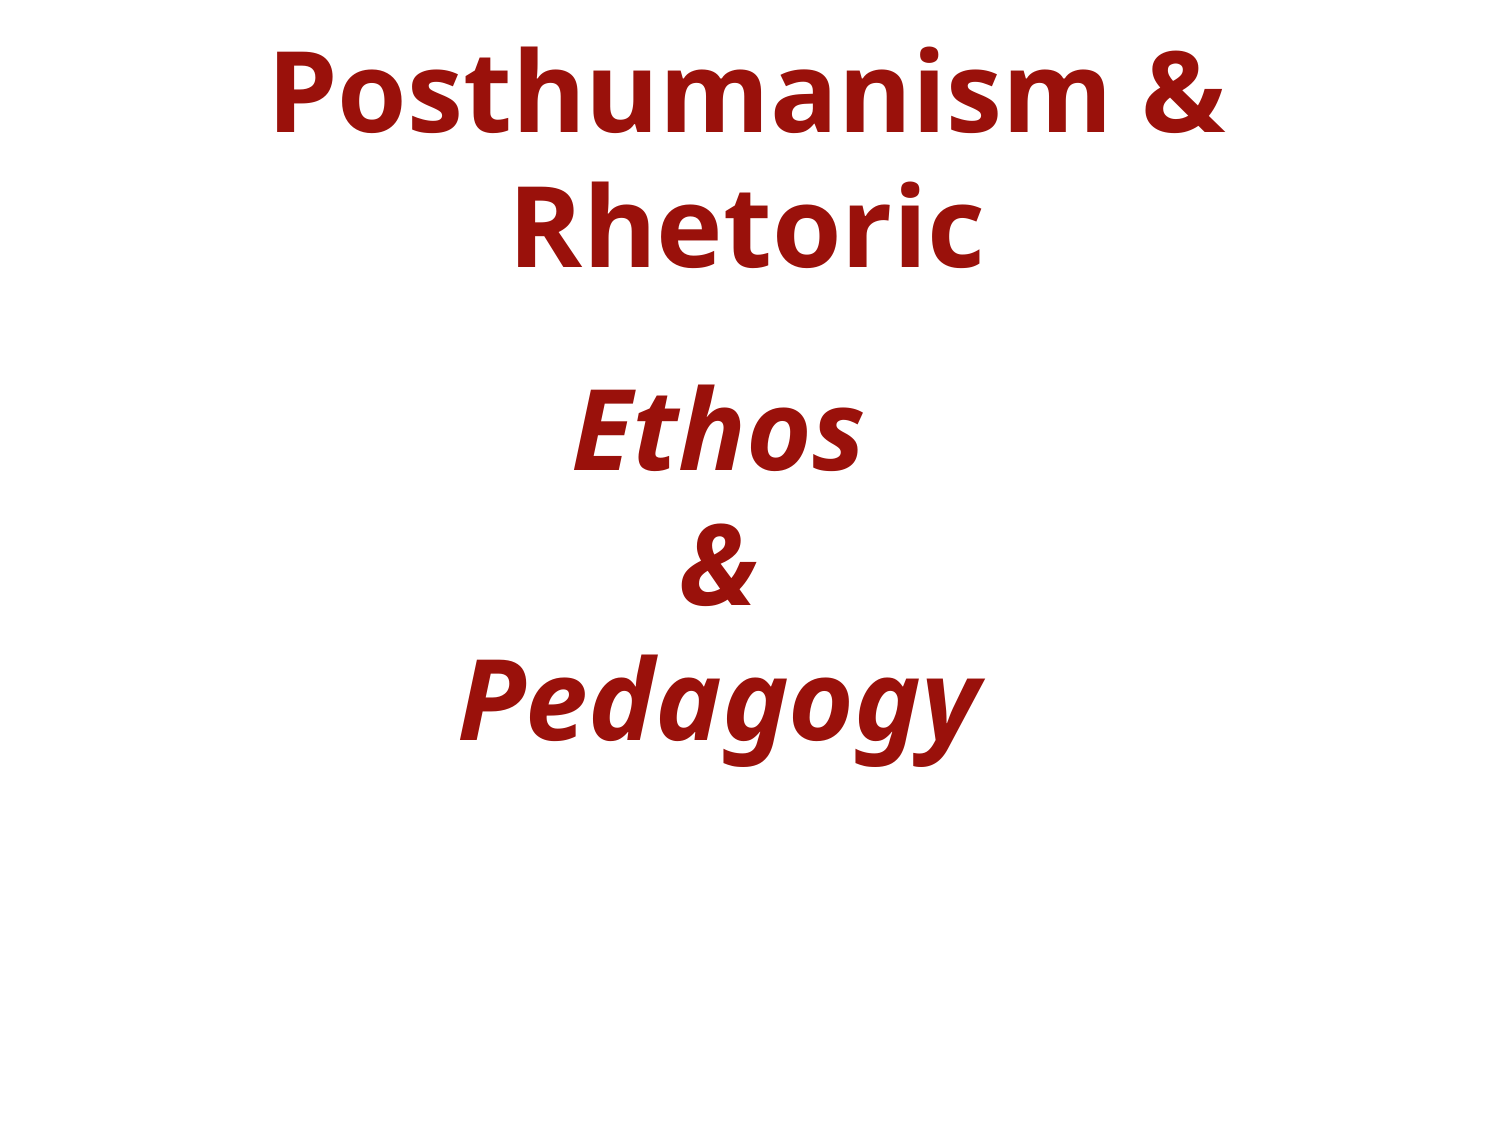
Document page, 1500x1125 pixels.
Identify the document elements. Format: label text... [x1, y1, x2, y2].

text_box Ethos & Pedagogy [337, 310, 1100, 811]
title Posthumanism & Rhetoric [109, 57, 1385, 253]
